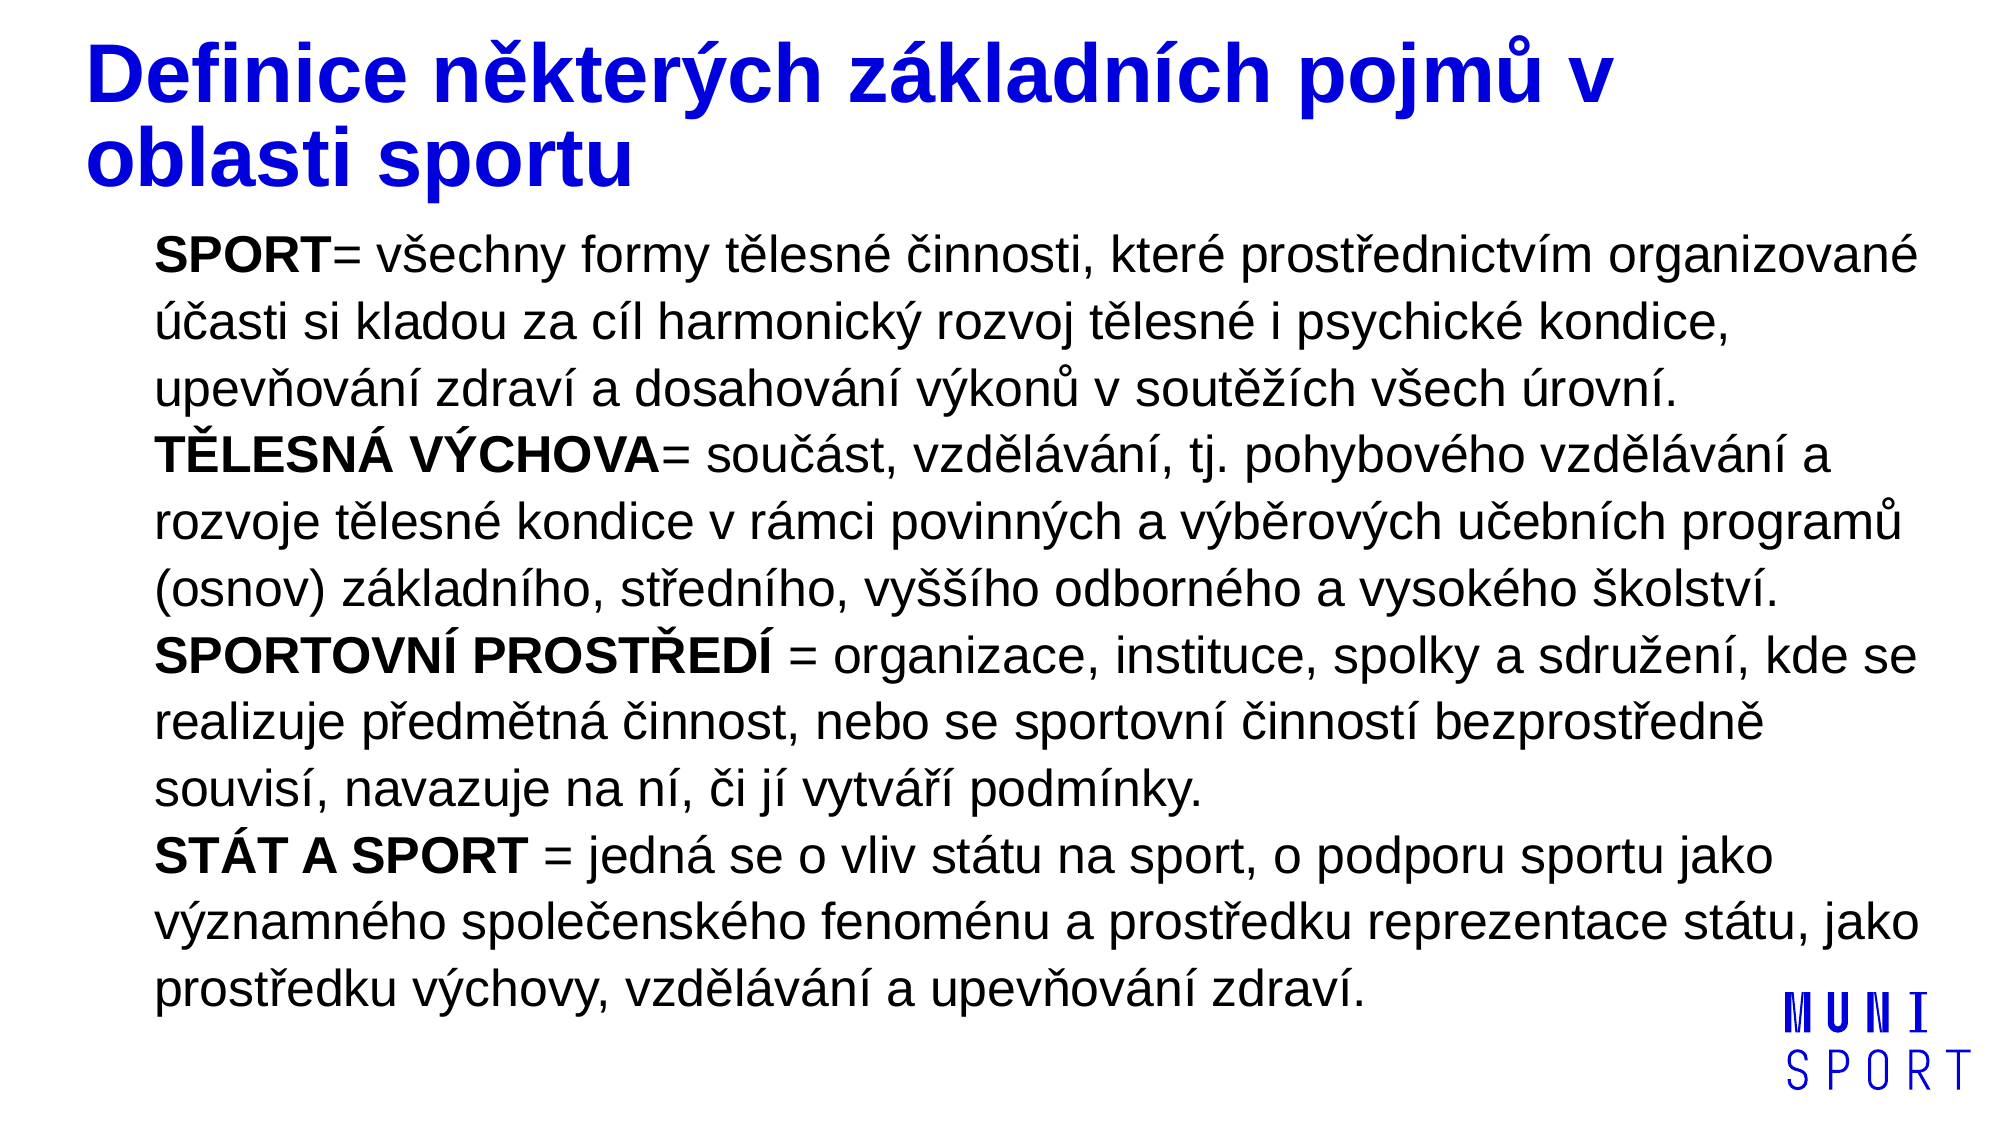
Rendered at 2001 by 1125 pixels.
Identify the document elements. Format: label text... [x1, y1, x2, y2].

title Definice některých základních pojmů v oblasti sportu [85, 36, 1887, 193]
list SPORT= všechny formy tělesné činnosti, které prostřednictvím organizované účasti si kladou za cíl harmonický rozvoj tělesné i psychické kondice, upevňování zdraví a dosahování výkonů v soutěžích všech úrovní. TĚLESNÁ VÝCHOVA= součást, vzdělávání, tj. pohybového vzdělávání a rozvoje tělesné kondice v rámci povinných a výběrových učebních programů (osnov) základního, středního, vyššího odborného a vysokého školství. SPORTOVNÍ PROSTŘEDÍ = organizace, instituce, spolky a sdružení, kde se realizuje předmětná činnost, nebo se sportovní činností bezprostředně souvisí, navazuje na ní, či jí vytváří podmínky. STÁT A SPORT = jedná se o vliv státu na sport, o podporu sportu jako významného společenského fenoménu a prostředku reprezentace státu, jako prostředku výchovy, vzdělávání a upevňování zdraví. [137, 216, 1930, 1087]
